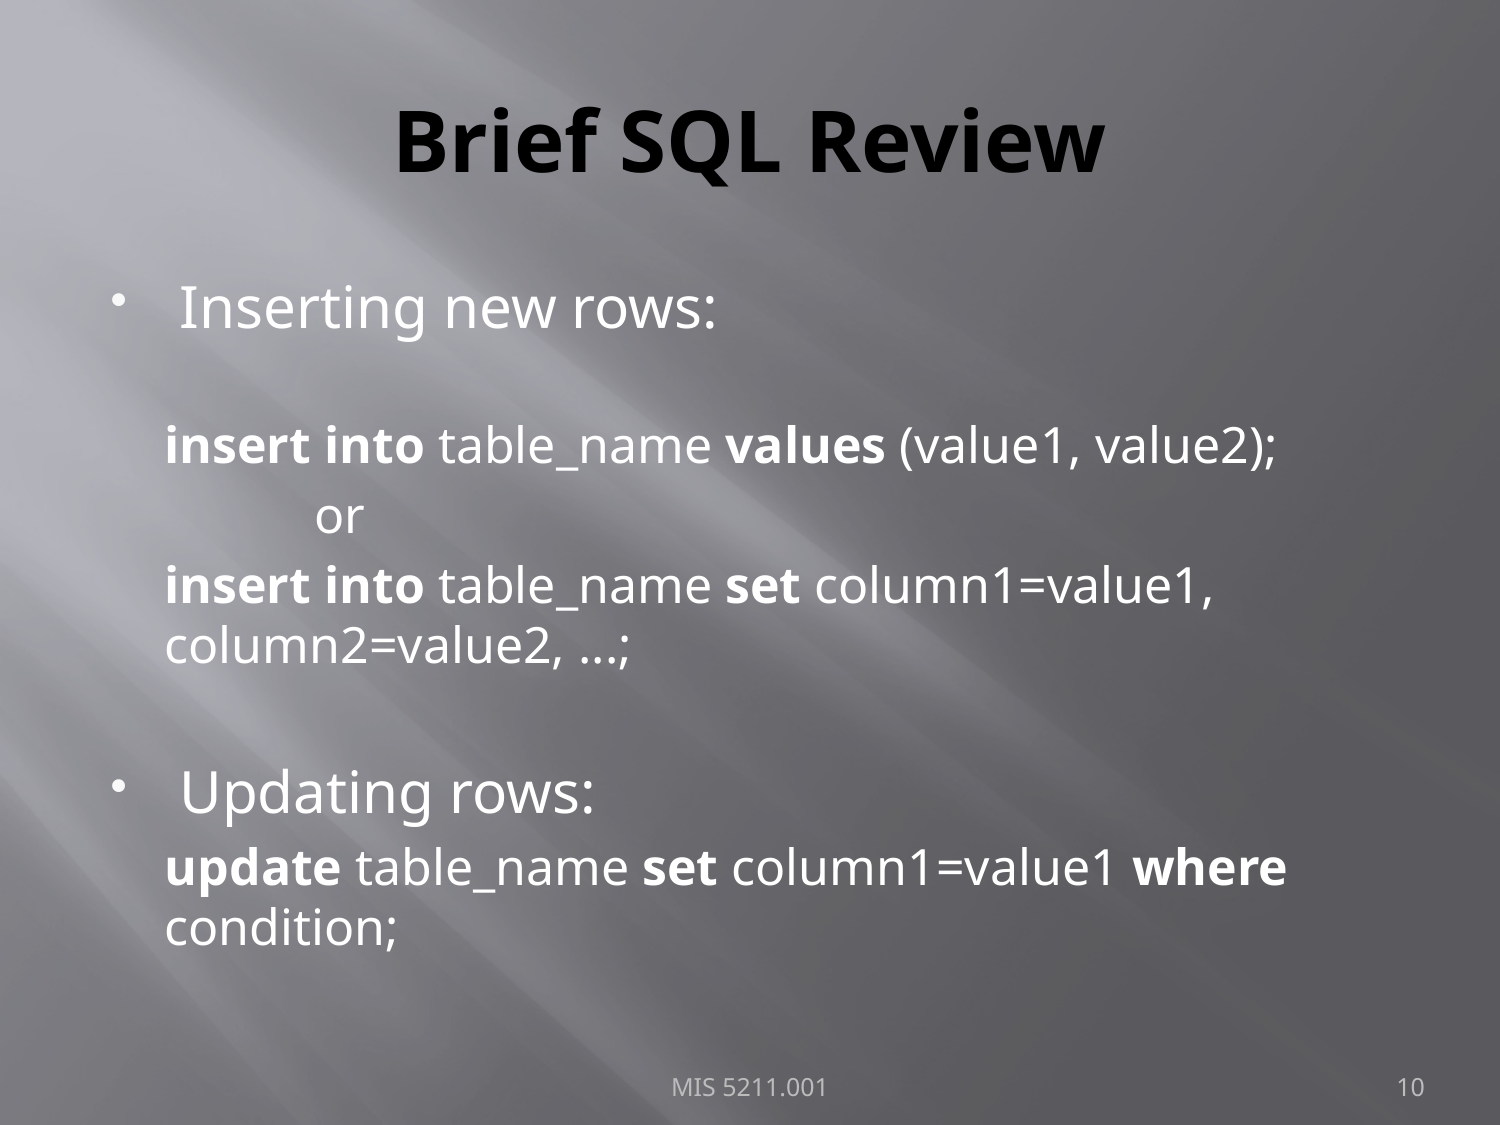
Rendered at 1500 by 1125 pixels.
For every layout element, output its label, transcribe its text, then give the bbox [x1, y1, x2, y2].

title Brief SQL Review [75, 45, 1425, 233]
list Inserting new rows: insert into table_name values (value1, value2); or insert into table_name set column1=value1, column2=value2, ...; Updating rows: update table_name set column1=value1 where condition; [75, 262, 1425, 1035]
footer MIS 5211.001 [512, 1052, 988, 1113]
slide_number 10 [1299, 1052, 1425, 1113]
